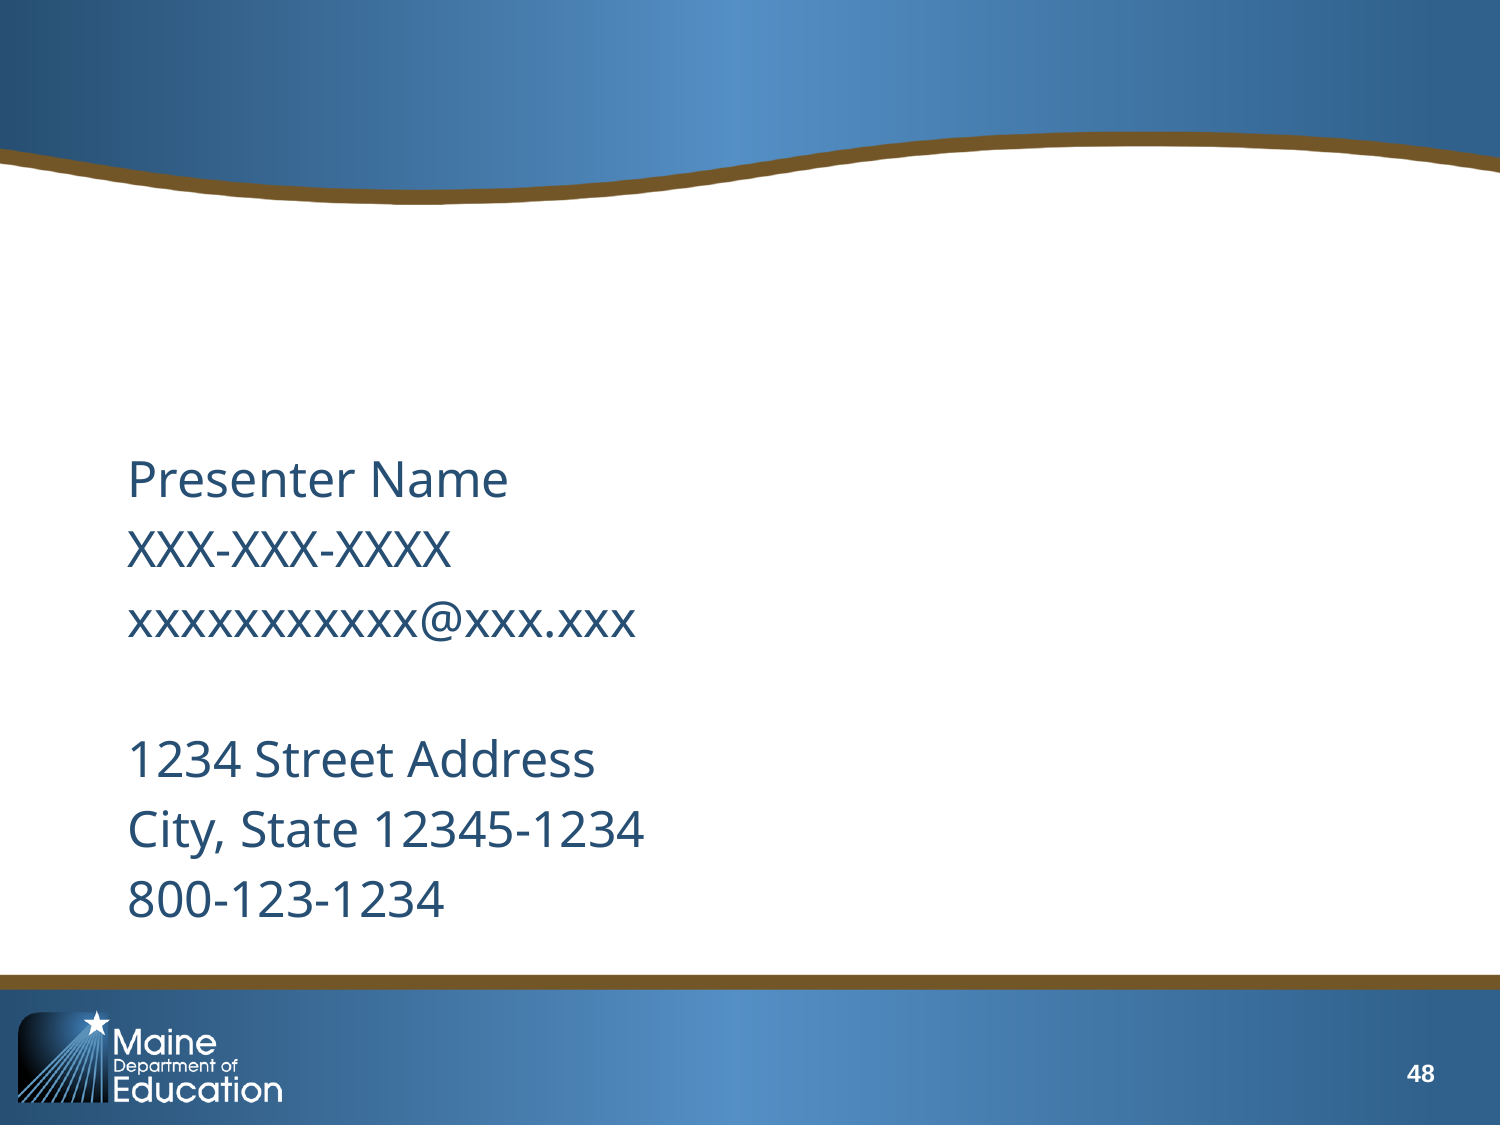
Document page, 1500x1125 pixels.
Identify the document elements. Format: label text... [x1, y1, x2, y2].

list Presenter Name XXX-XXX-XXXX xxxxxxxxxxx@xxx.xxx 1234 Street Address City, State 12345-1234 800-123-1234 [112, 440, 1450, 925]
picture [0, 0, 1500, 1125]
slide_number 48 [1362, 1050, 1450, 1082]
